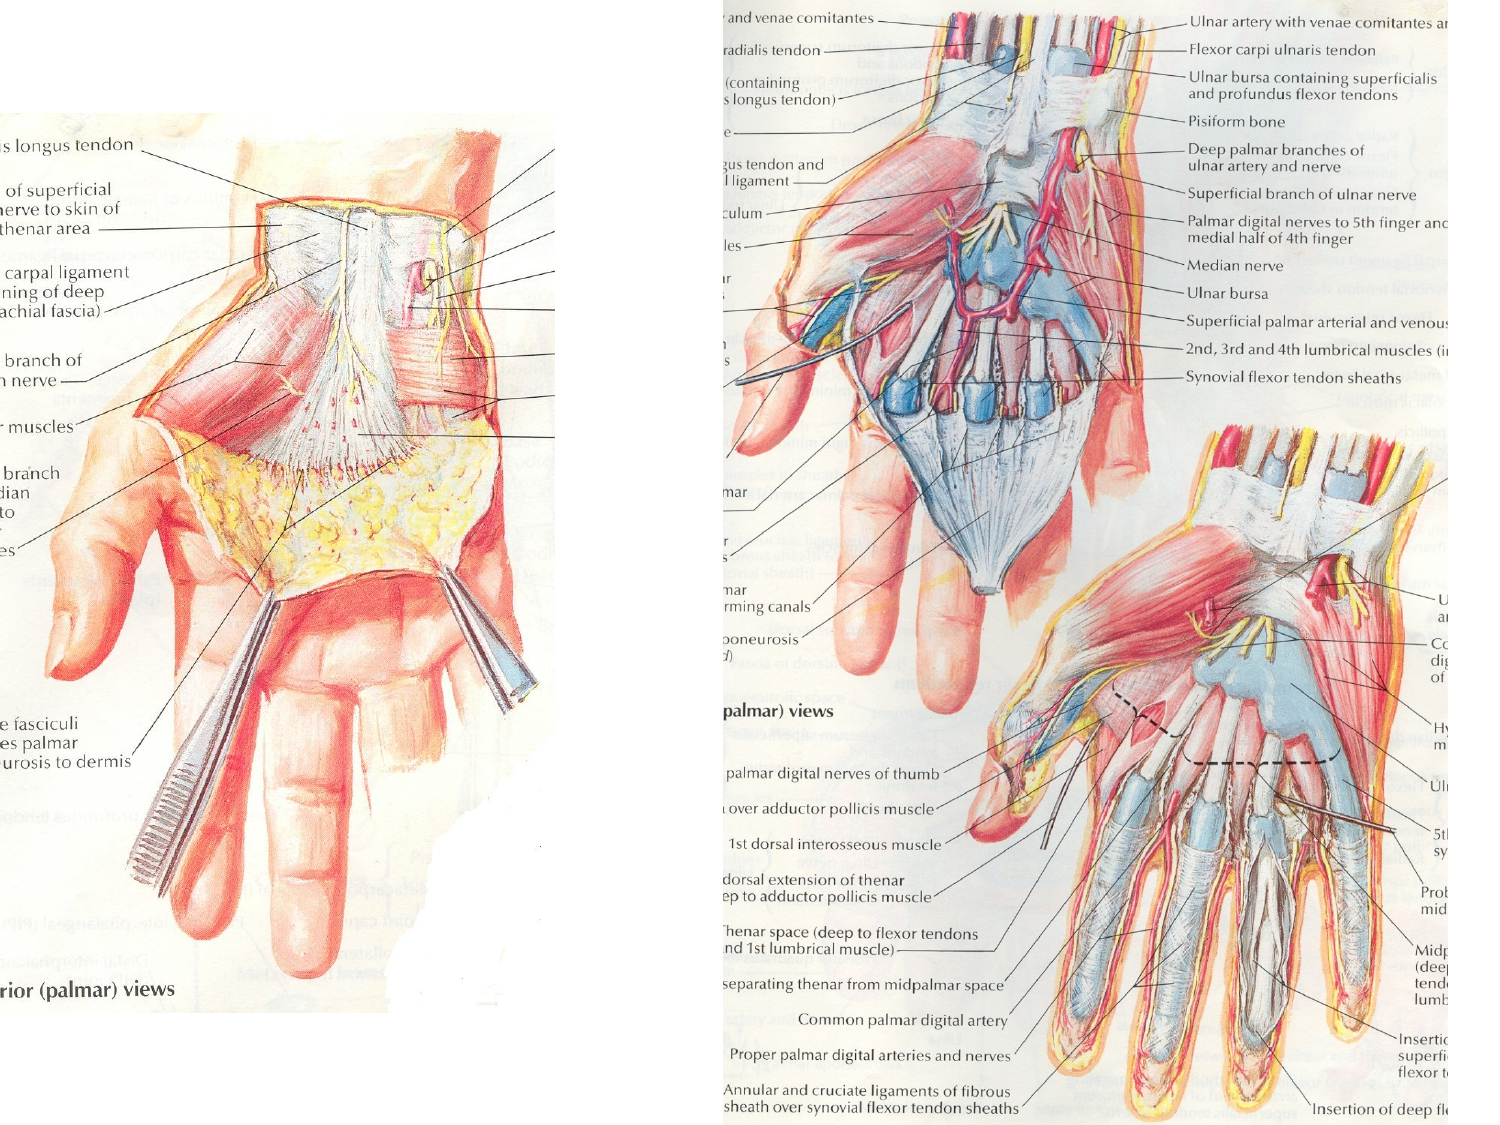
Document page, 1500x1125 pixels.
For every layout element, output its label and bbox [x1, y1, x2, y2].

picture [723, 0, 1448, 1125]
picture [0, 113, 555, 1014]
